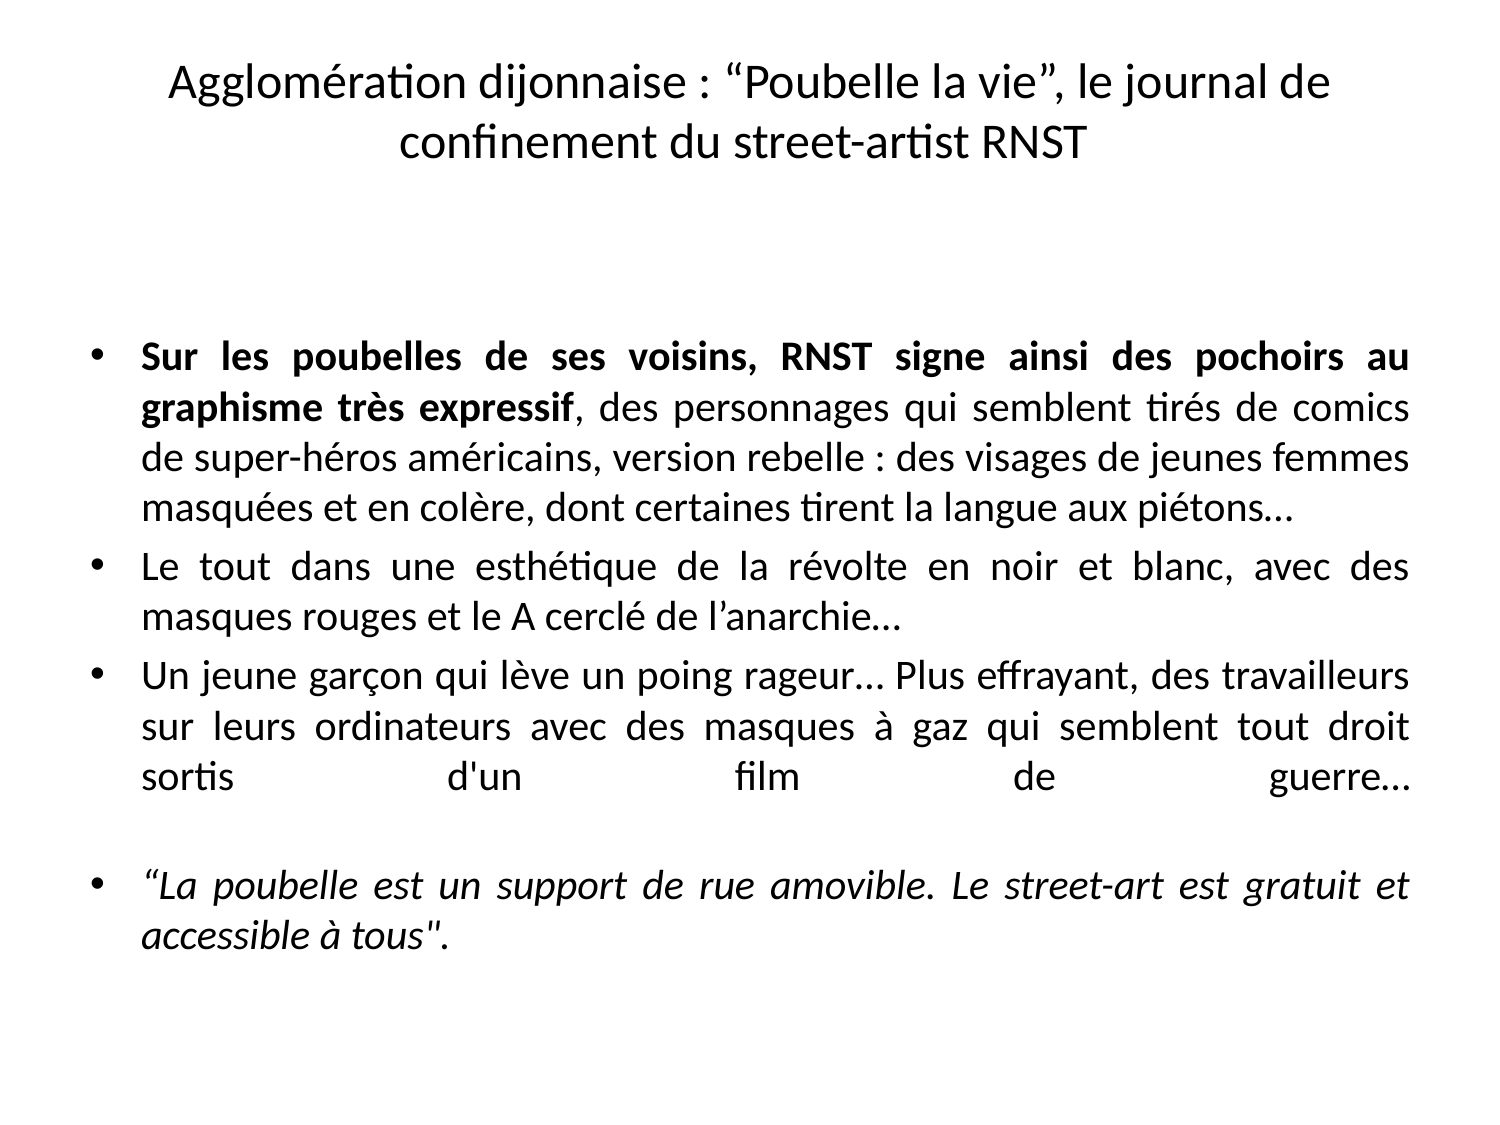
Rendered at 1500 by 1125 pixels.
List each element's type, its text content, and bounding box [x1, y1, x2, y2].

list Sur les poubelles de ses voisins, RNST signe ainsi des pochoirs au graphisme très expressif, des personnages qui semblent tirés de comics de super-héros américains, version rebelle : des visages de jeunes femmes masquées et en colère, dont certaines tirent la langue aux piétons… Le tout dans une esthétique de la révolte en noir et blanc, avec des masques rouges et le A cerclé de l’anarchie… Un jeune garçon qui lève un poing rageur… Plus effrayant, des travailleurs sur leurs ordinateurs avec des masques à gaz qui semblent tout droit sortis d'un film de guerre… “La poubelle est un support de rue amovible. Le street-art est gratuit et accessible à tous". [75, 262, 1425, 1005]
title Agglomération dijonnaise : “Poubelle la vie”, le journal de confinement du street-artist RNST [75, 45, 1425, 233]
